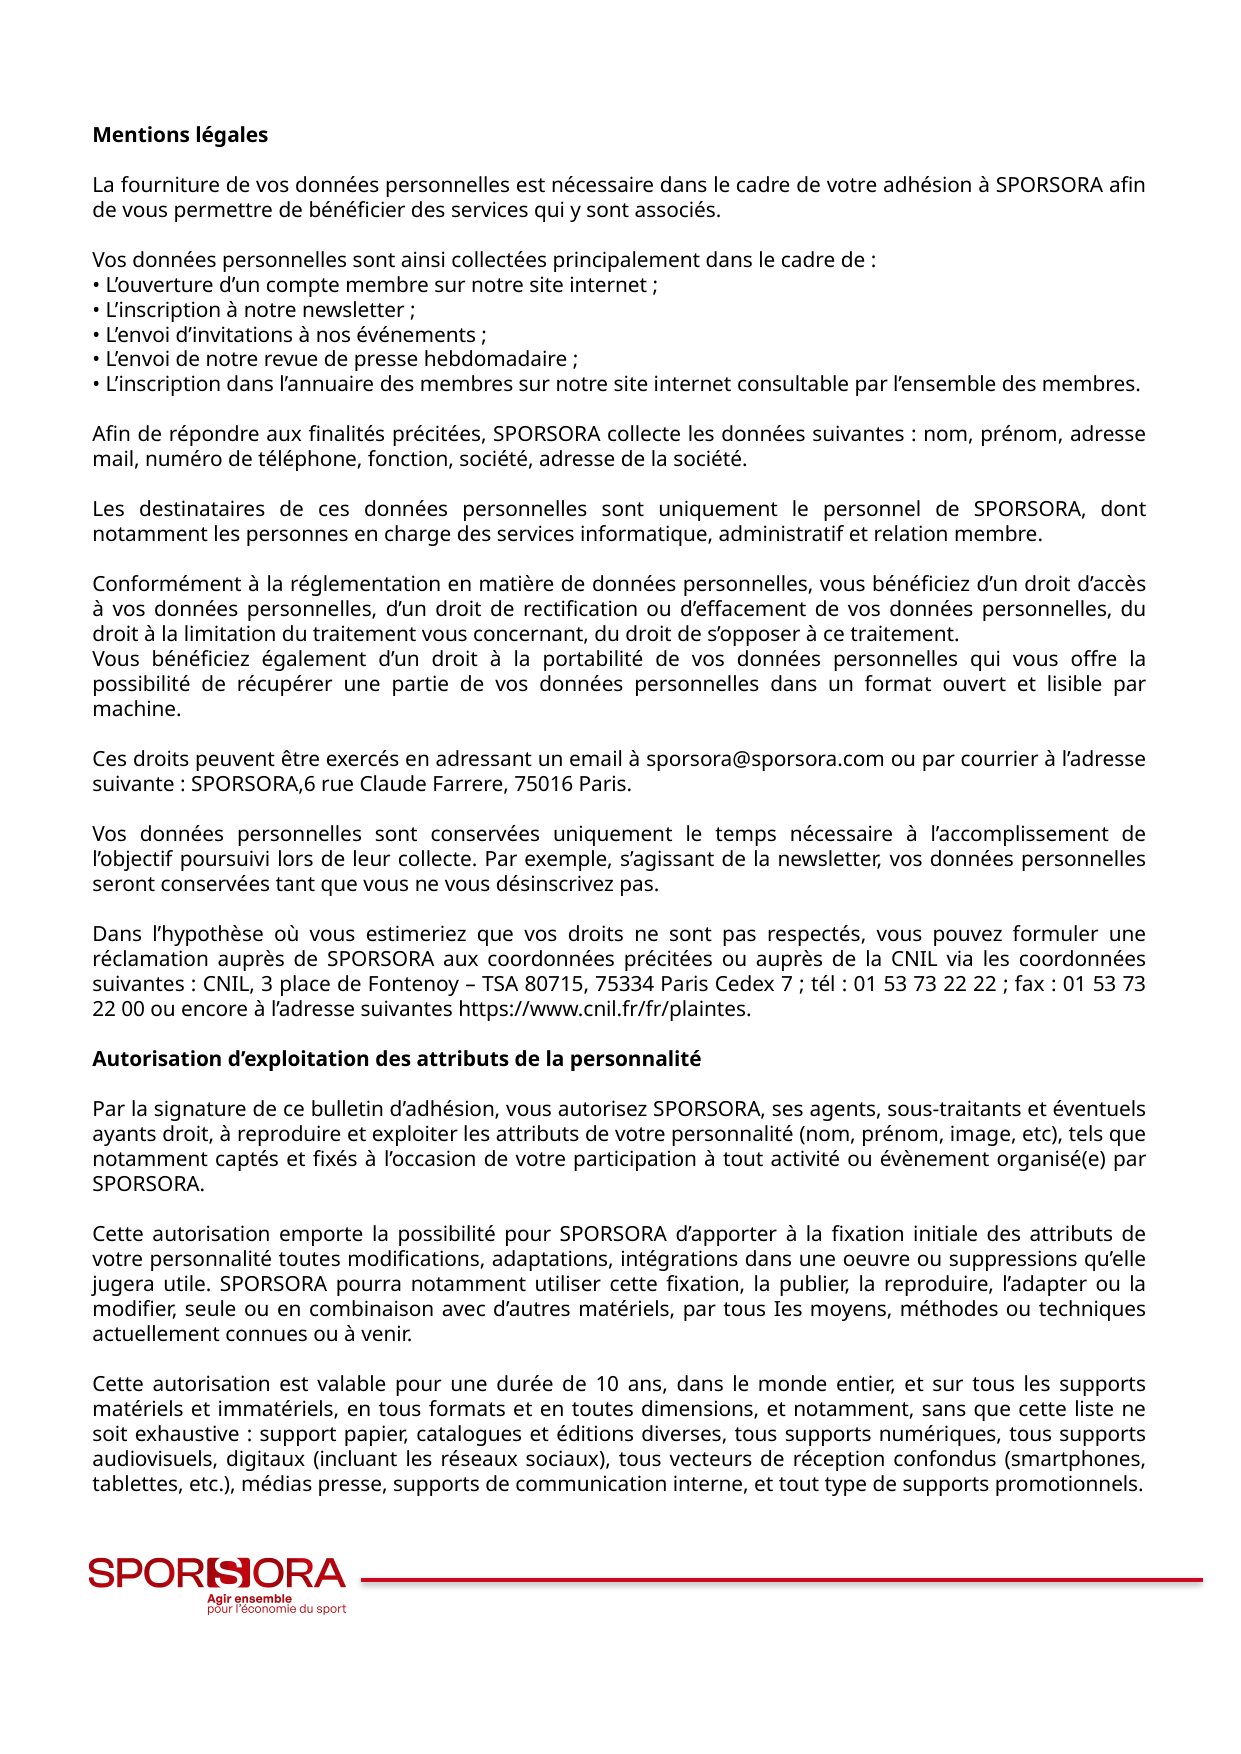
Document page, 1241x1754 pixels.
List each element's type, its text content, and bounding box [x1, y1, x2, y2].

text_box Mentions légales La fourniture de vos données personnelles est nécessaire dans le cadre de votre adhésion à SPORSORA afin de vous permettre de bénéficier des services qui y sont associés. Vos données personnelles sont ainsi collectées principalement dans le cadre de : • L’ouverture d’un compte membre sur notre site internet ; • L’inscription à notre newsletter ; • L’envoi d’invitations à nos événements ; • L’envoi de notre revue de presse hebdomadaire ; • L’inscription dans l’annuaire des membres sur notre site internet consultable par l’ensemble des membres. Afin de répondre aux finalités précitées, SPORSORA collecte les données suivantes : nom, prénom, adresse mail, numéro de téléphone, fonction, société, adresse de la société. Les destinataires de ces données personnelles sont uniquement le personnel de SPORSORA, dont notamment les personnes en charge des services informatique, administratif et relation membre. Conformément à la réglementation en matière de données personnelles, vous bénéficiez d’un droit d’accès à vos données personnelles, d’un droit de rectification ou d’effacement de vos données personnelles, du droit à la limitation du traitement vous concernant, du droit de s’opposer à ce traitement. Vous bénéficiez également d’un droit à la portabilité de vos données personnelles qui vous offre la possibilité de récupérer une partie de vos données personnelles dans un format ouvert et lisible par machine. Ces droits peuvent être exercés en adressant un email à sporsora@sporsora.com ou par courrier à l’adresse suivante : SPORSORA,6 rue Claude Farrere, 75016 Paris. Vos données personnelles sont conservées uniquement le temps nécessaire à l’accomplissement de l’objectif poursuivi lors de leur collecte. Par exemple, s’agissant de la newsletter, vos données personnelles seront conservées tant que vous ne vous désinscrivez pas. Dans l’hypothèse où vous estimeriez que vos droits ne sont pas respectés, vous pouvez formuler une réclamation auprès de SPORSORA aux coordonnées précitées ou auprès de la CNIL via les coordonnées suivantes : CNIL, 3 place de Fontenoy – TSA 80715, 75334 Paris Cedex 7 ; tél : 01 53 73 22 22 ; fax : 01 53 73 22 00 ou encore à l’adresse suivantes https://www.cnil.fr/fr/plaintes. Autorisation d’exploitation des attributs de la personnalité Par la signature de ce bulletin d’adhésion, vous autorisez SPORSORA, ses agents, sous-traitants et éventuels ayants droit, à reproduire et exploiter les attributs de votre personnalité (nom, prénom, image, etc), tels que notamment captés et fixés à l’occasion de votre participation à tout activité ou évènement organisé(e) par SPORSORA. Cette autorisation emporte la possibilité pour SPORSORA d’apporter à la fixation initiale des attributs de votre personnalité toutes modifications, adaptations, intégrations dans une oeuvre ou suppressions qu’elle jugera utile. SPORSORA pourra notamment utiliser cette fixation, la publier, la reproduire, l’adapter ou la modifier, seule ou en combinaison avec d’autres matériels, par tous Ies moyens, méthodes ou techniques actuellement connues ou à venir. Cette autorisation est valable pour une durée de 10 ans, dans le monde entier, et sur tous les supports matériels et immatériels, en tous formats et en toutes dimensions, et notamment, sans que cette liste ne soit exhaustive : support papier, catalogues et éditions diverses, tous supports numériques, tous supports audiovisuels, digitaux (incluant les réseaux sociaux), tous vecteurs de réception confondus (smartphones, tablettes, etc.), médias presse, supports de communication interne, et tout type de supports promotionnels. [77, 113, 1162, 1503]
picture [86, 1552, 354, 1621]
